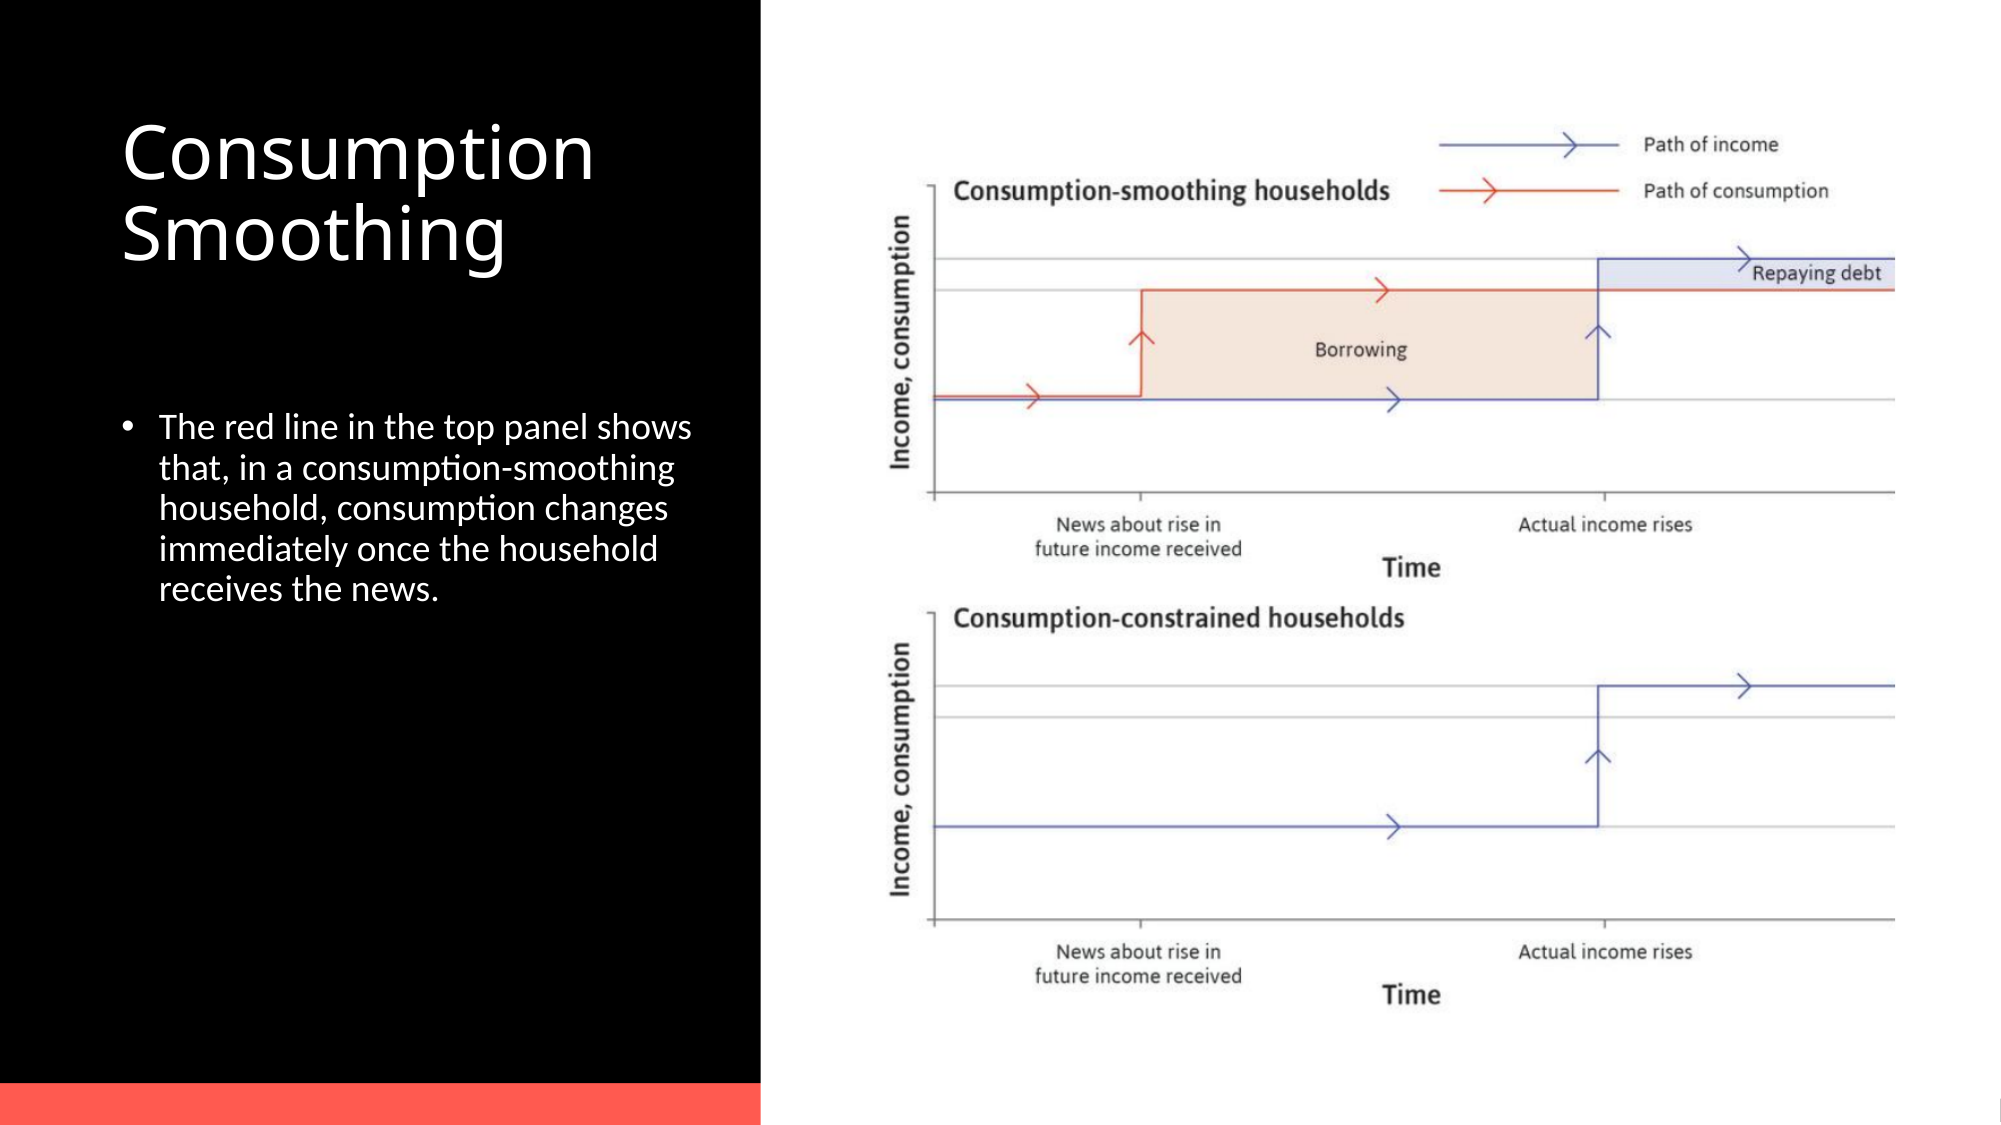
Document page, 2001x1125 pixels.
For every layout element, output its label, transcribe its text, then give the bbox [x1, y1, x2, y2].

list The red line in the top panel shows that, in a consumption-smoothing household, consumption changes immediately once the household receives the news. [106, 399, 708, 1020]
title Consumption Smoothing [106, 103, 708, 379]
text_box [759, 0, 2000, 1125]
picture [865, 104, 1896, 1020]
